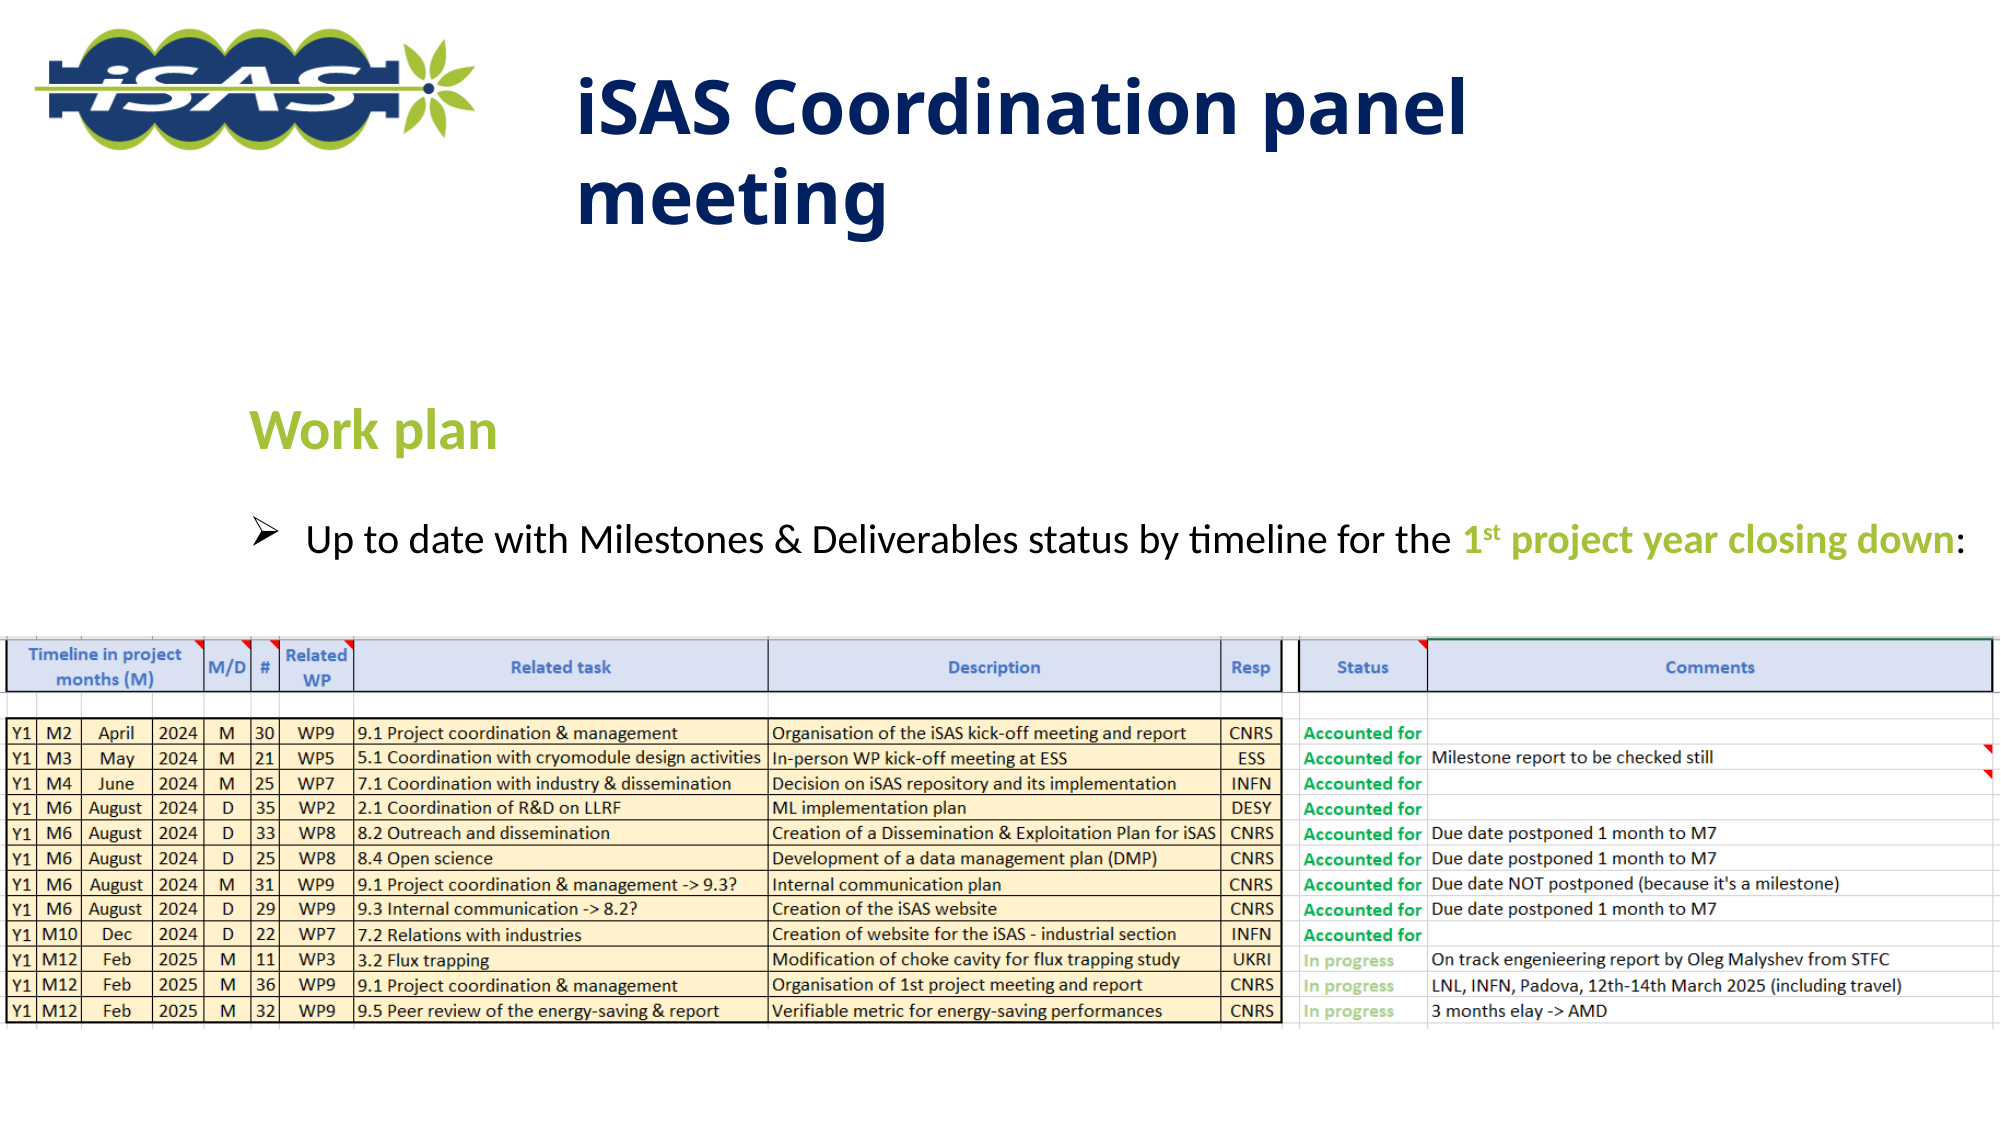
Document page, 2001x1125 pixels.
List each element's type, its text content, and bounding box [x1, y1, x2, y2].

text_box iSAS Coordination panel meeting [560, 51, 1753, 247]
text_box Work plan Up to date with Milestones & Deliverables status by timeline for the 1st project year closing down: [234, 384, 2000, 619]
picture [0, 636, 2000, 1029]
picture [26, 17, 484, 162]
